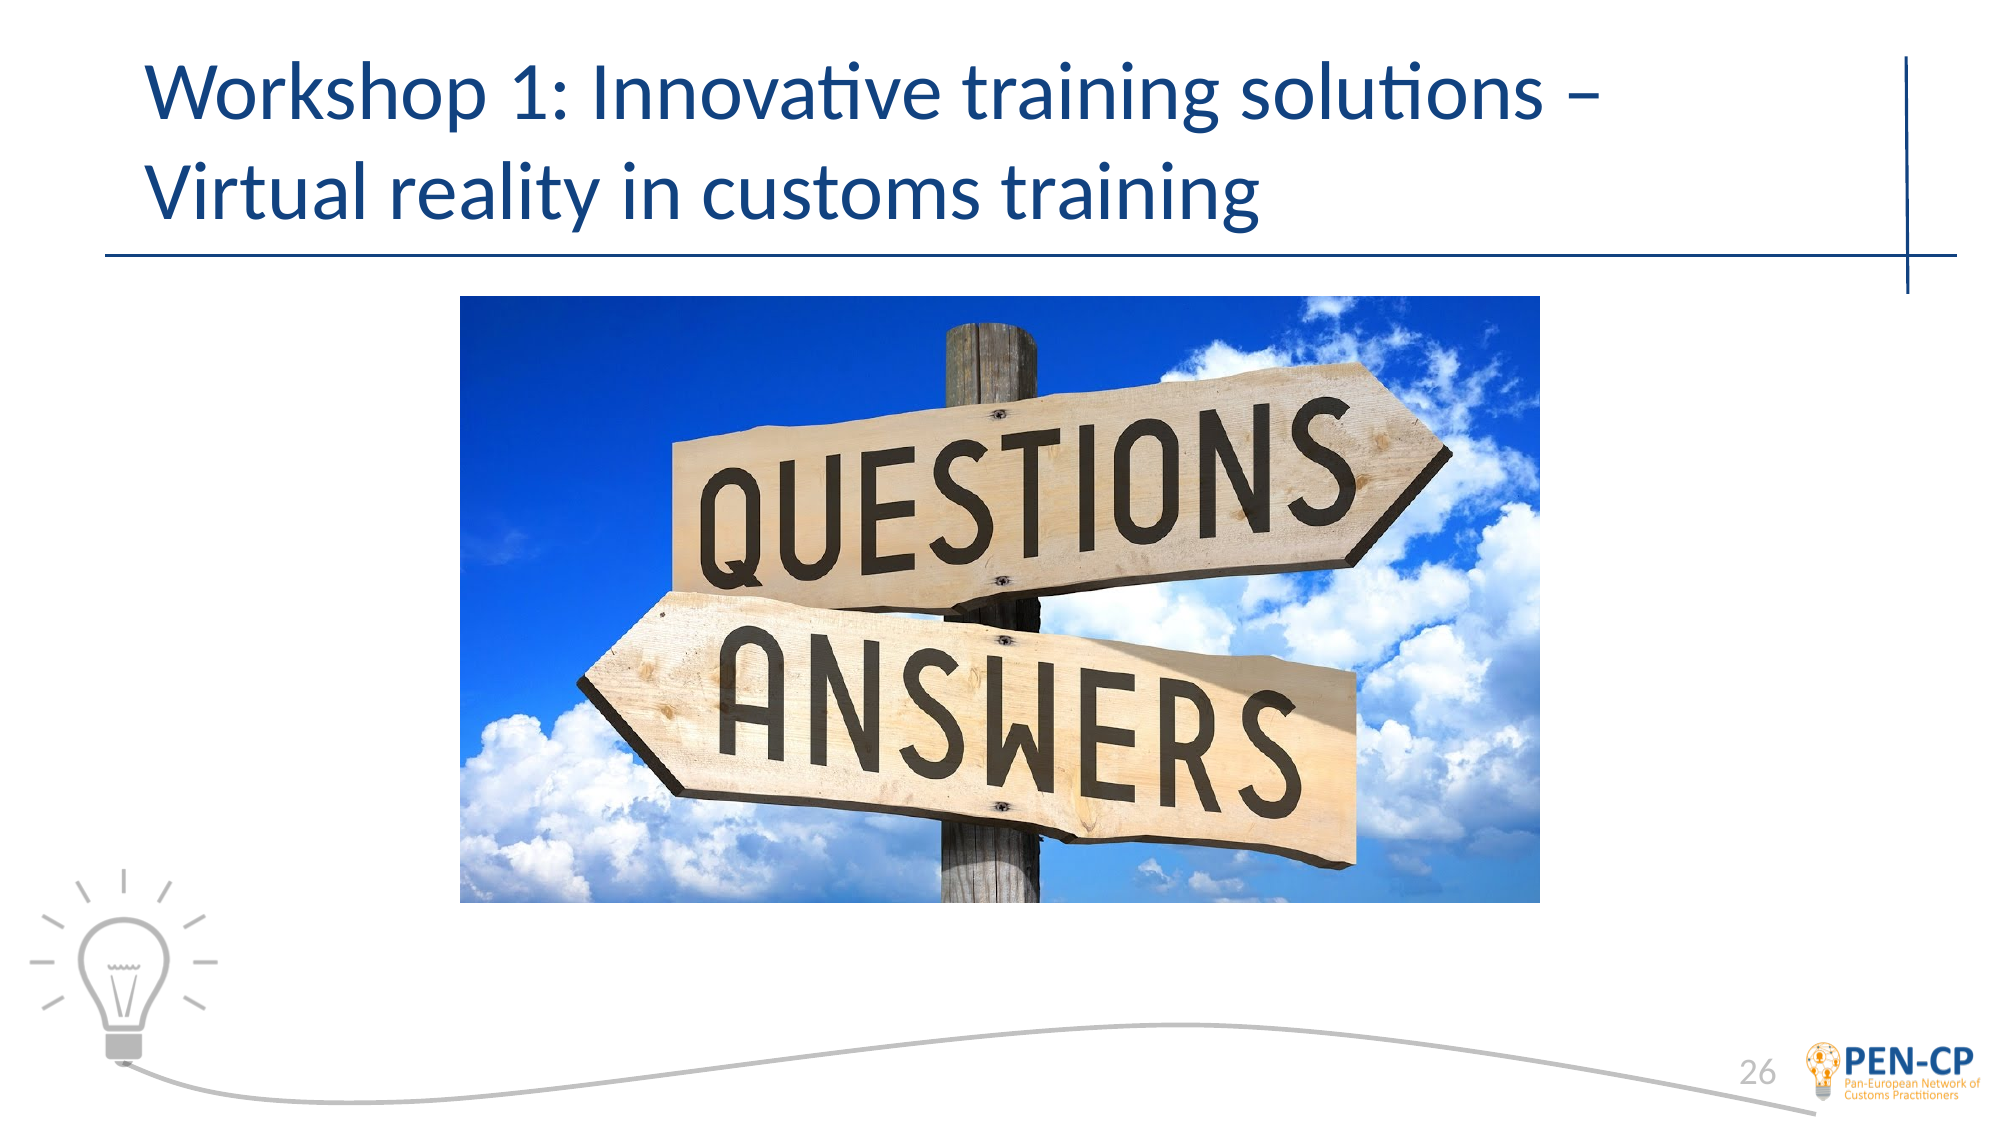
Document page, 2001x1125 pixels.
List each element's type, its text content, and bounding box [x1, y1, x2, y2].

slide_number 26 [1341, 1039, 1792, 1100]
picture [460, 296, 1540, 903]
picture [1801, 1034, 1986, 1107]
text_box Workshop 1: Innovative training solutions – Virtual reality in customs training [129, 29, 1698, 244]
